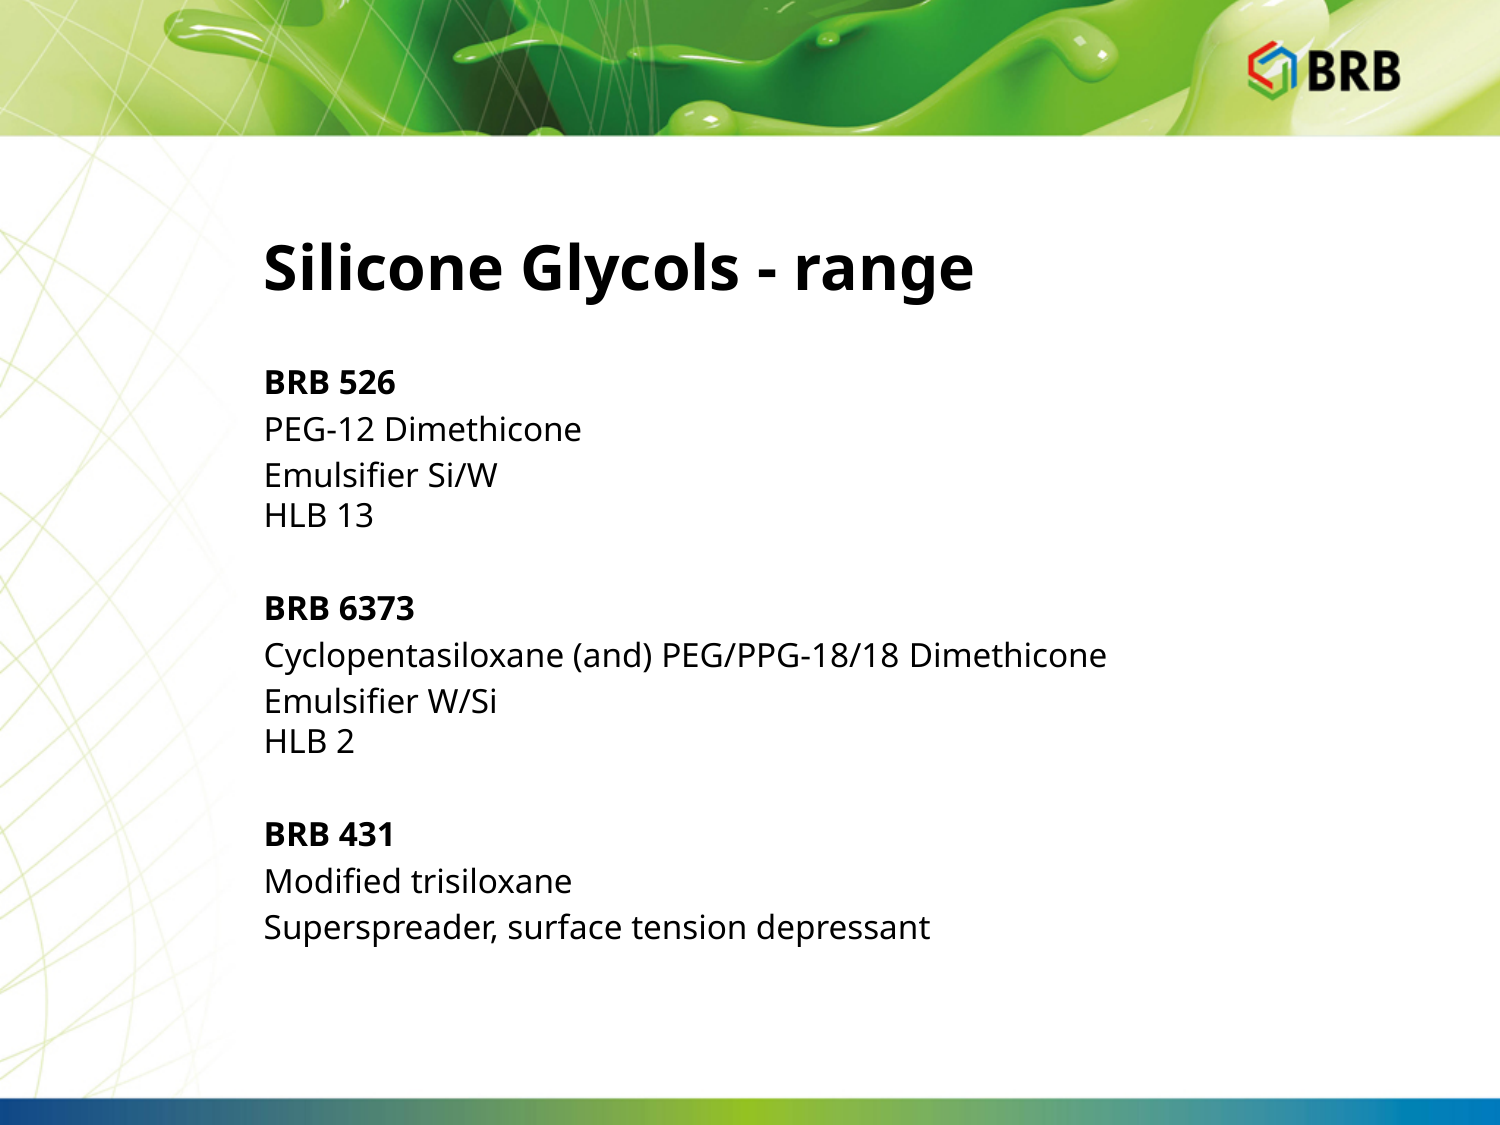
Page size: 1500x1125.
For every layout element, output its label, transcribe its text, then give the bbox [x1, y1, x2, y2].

list BRB 526 PEG-12 Dimethicone Emulsifier Si/W HLB 13 BRB 6373 Cyclopentasiloxane (and) PEG/PPG-18/18 Dimethicone Emulsifier W/Si HLB 2 BRB 431 Modified trisiloxane Superspreader, surface tension depressant [263, 361, 1402, 1005]
title Silicone Glycols - range [263, 227, 1402, 361]
picture [0, 0, 1500, 1125]
